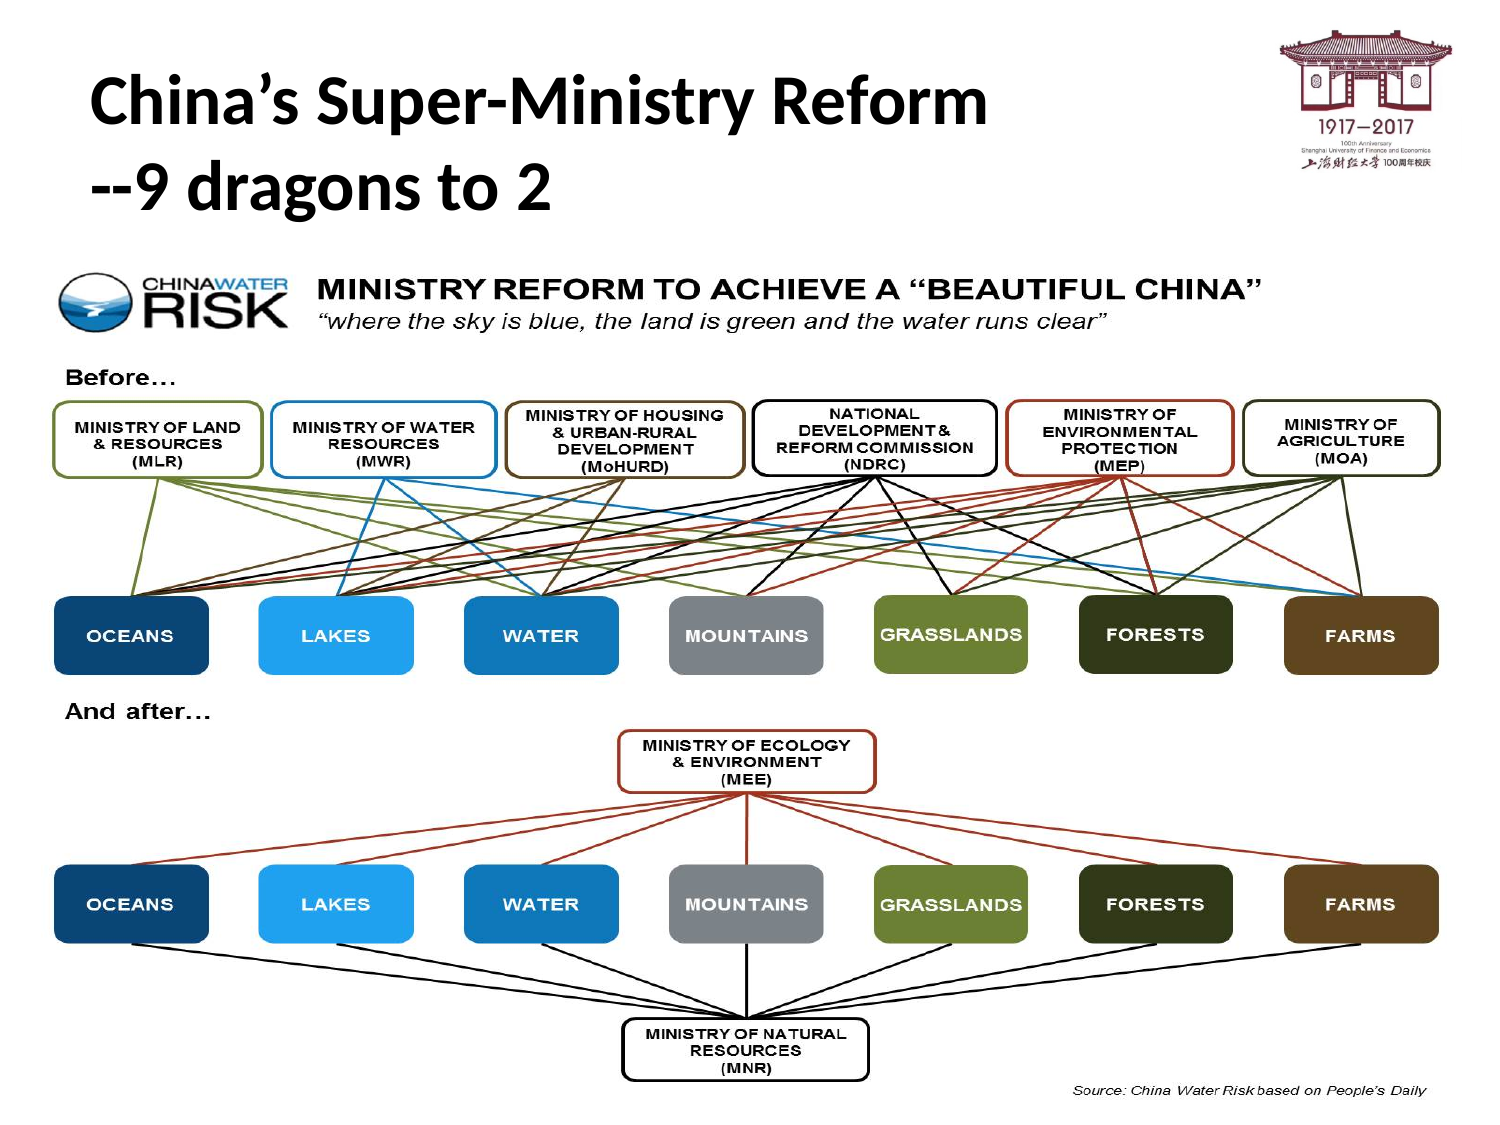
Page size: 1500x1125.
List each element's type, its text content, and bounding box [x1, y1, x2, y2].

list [41, 262, 1448, 1107]
title China’s Super-Ministry Reform --9 dragons to 2 [75, 45, 1425, 233]
picture [1269, 0, 1462, 173]
